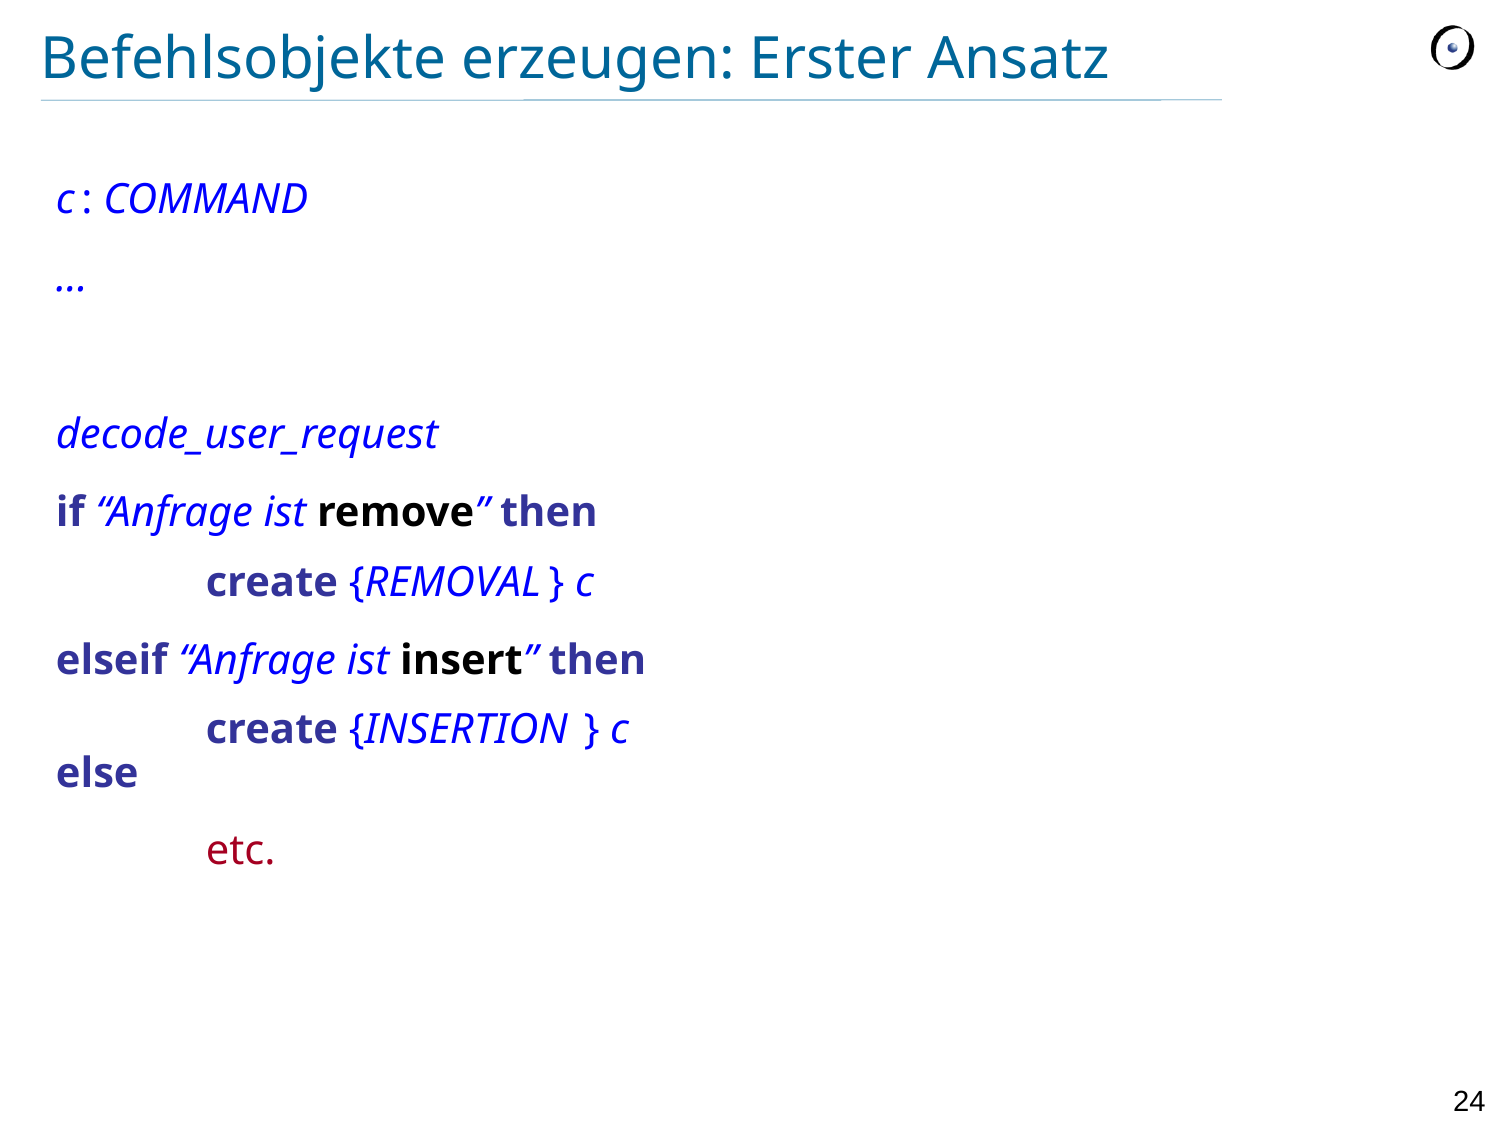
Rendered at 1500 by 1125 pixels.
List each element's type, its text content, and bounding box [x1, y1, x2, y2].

title Befehlsobjekte erzeugen: Erster Ansatz [40, 18, 1344, 91]
list c : COMMAND ... decode_user_request if “Anfrage ist remove” then create {REMOVAL } c elseif “Anfrage ist insert” then create {INSERTION } c else etc. [40, 143, 1451, 1071]
picture [1429, 20, 1476, 72]
